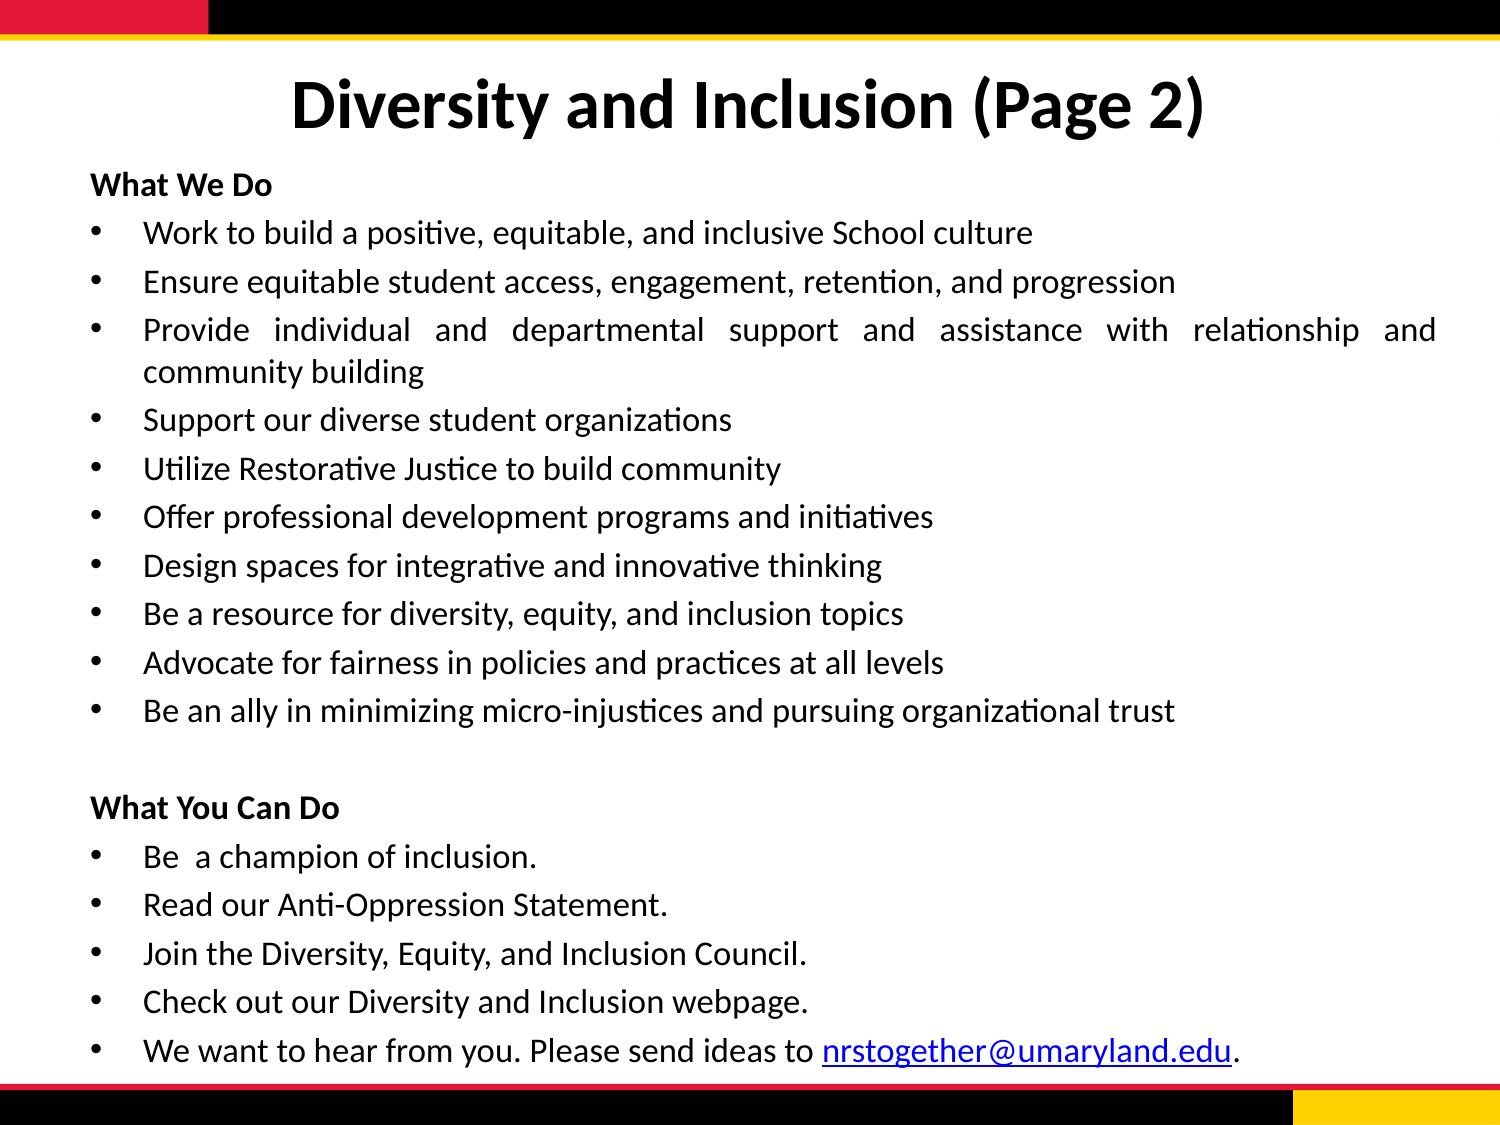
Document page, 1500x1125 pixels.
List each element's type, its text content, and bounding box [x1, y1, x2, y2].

list What We Do Work to build a positive, equitable, and inclusive School culture Ensure equitable student access, engagement, retention, and progression Provide individual and departmental support and assistance with relationship and community building Support our diverse student organizations Utilize Restorative Justice to build community Offer professional development programs and initiatives Design spaces for integrative and innovative thinking Be a resource for diversity, equity, and inclusion topics Advocate for fairness in policies and practices at all levels Be an ally in minimizing micro-injustices and pursuing organizational trust What You Can Do Be a champion of inclusion. Read our Anti-Oppression Statement. Join the Diversity, Equity, and Inclusion Council. Check out our Diversity and Inclusion webpage. We want to hear from you. Please send ideas to nrstogether@umaryland.edu. [75, 154, 1453, 1083]
title Diversity and Inclusion (Page 2) [75, 46, 1425, 154]
picture [0, 0, 1500, 1125]
